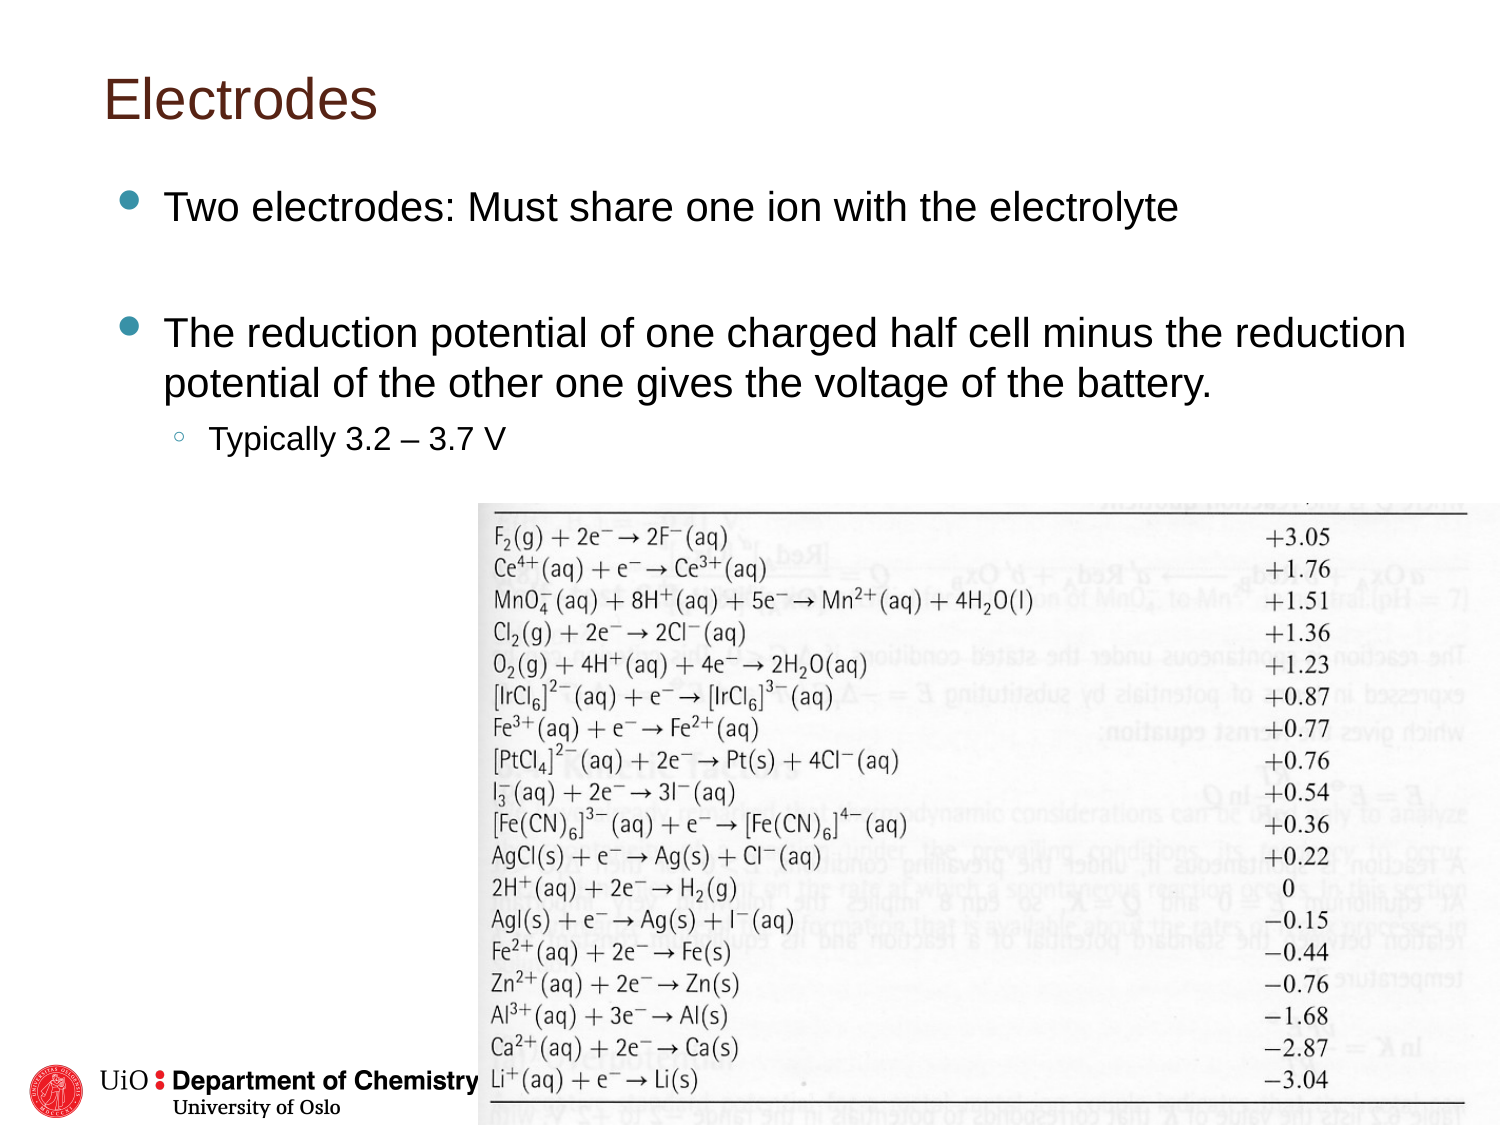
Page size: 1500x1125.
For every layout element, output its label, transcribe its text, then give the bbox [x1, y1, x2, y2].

title Electrodes [88, 42, 1455, 149]
list Two electrodes: Must share one ion with the electrolyte The reduction potential of one charged half cell minus the reduction potential of the other one gives the voltage of the battery. Typically 3.2 – 3.7 V [88, 172, 1466, 1013]
picture [5, 503, 1500, 1125]
